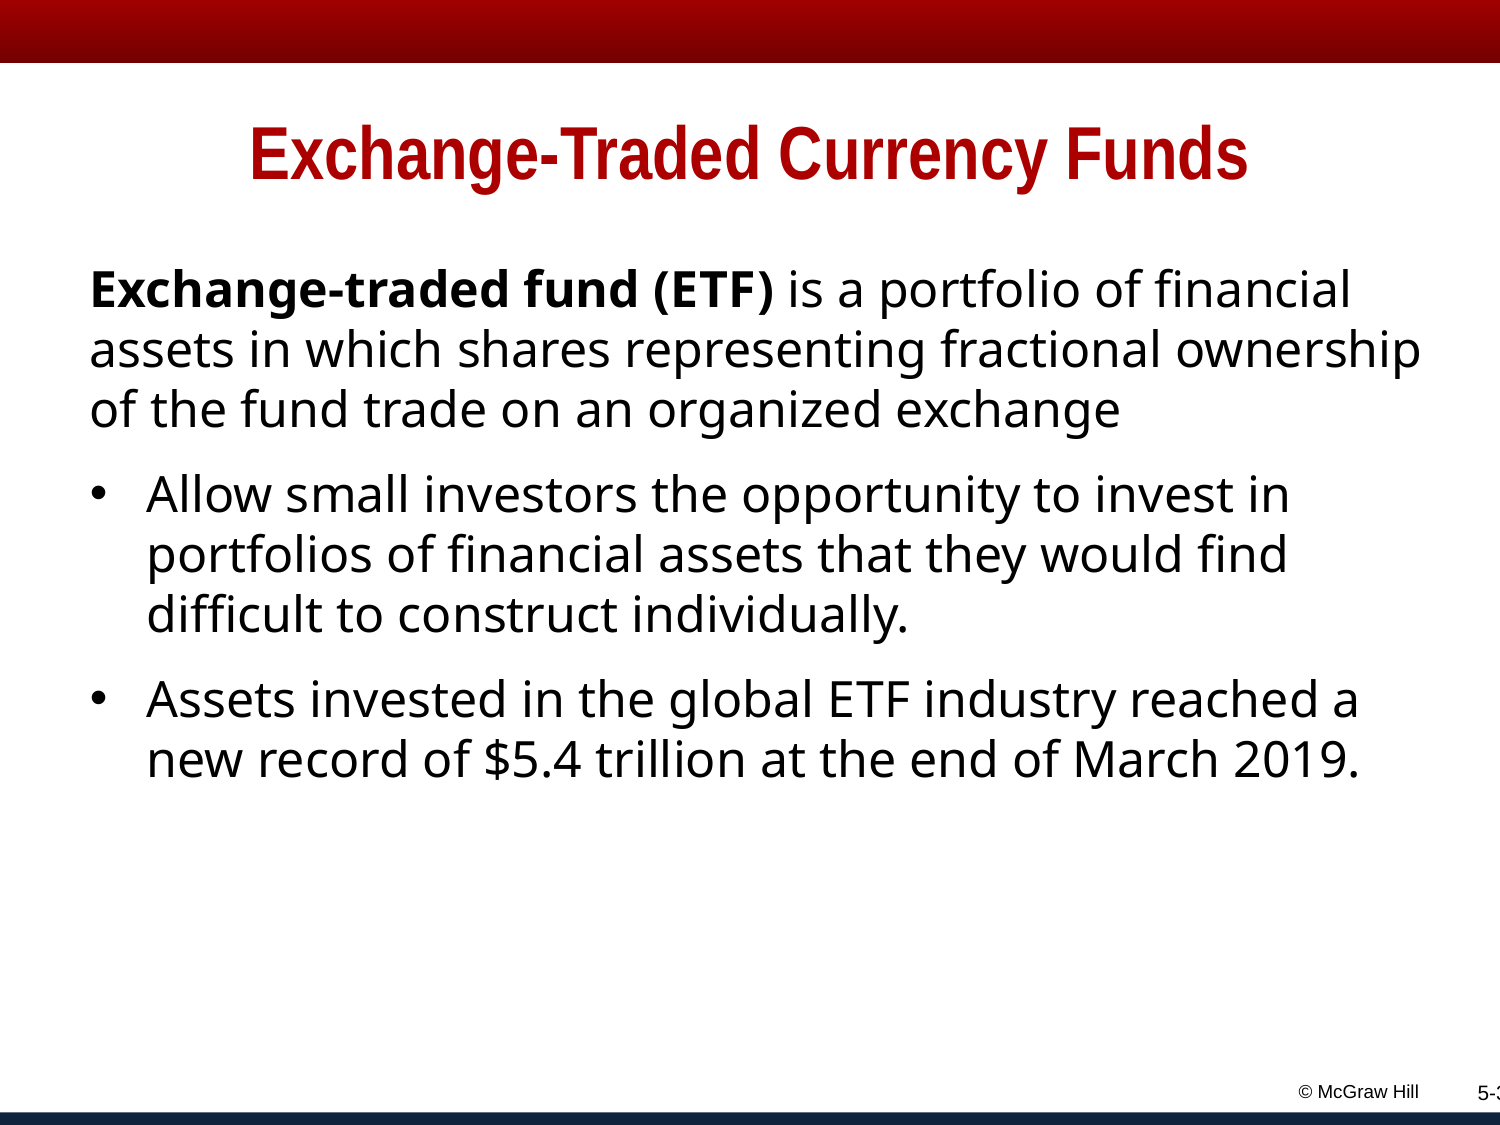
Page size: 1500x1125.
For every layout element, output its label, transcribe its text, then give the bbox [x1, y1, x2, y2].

list Exchange-traded fund (E T F) is a portfolio of financial assets in which shares representing fractional ownership of the fund trade on an organized exchange Allow small investors the opportunity to invest in portfolios of financial assets that they would find difficult to construct individually. Assets invested in the global E T F industry reached a new record of $5.4 trillion at the end of March 2019. [75, 249, 1440, 1060]
title Exchange-Traded Currency Funds [75, 75, 1425, 225]
